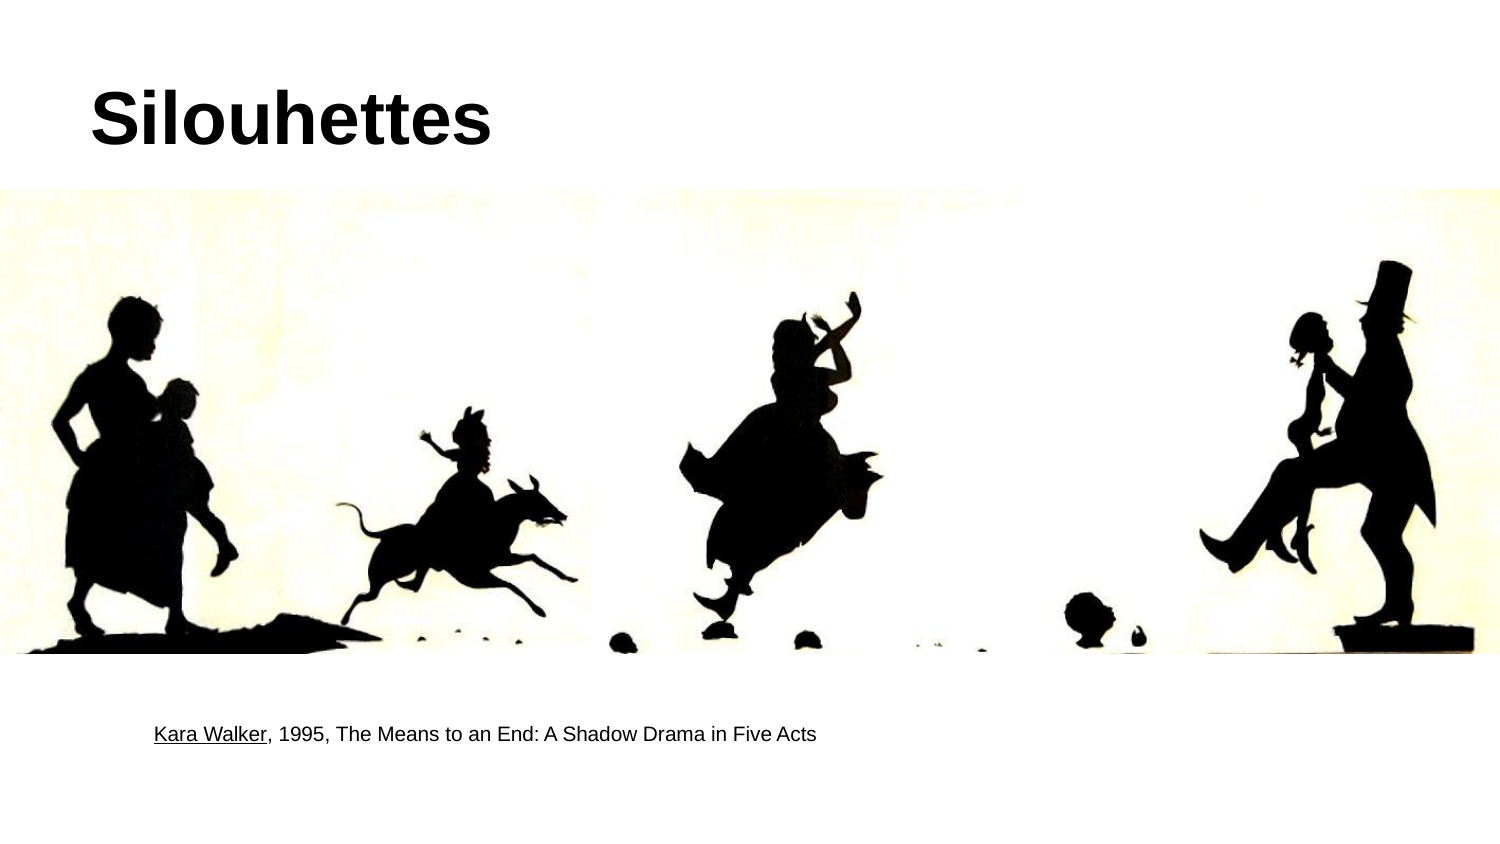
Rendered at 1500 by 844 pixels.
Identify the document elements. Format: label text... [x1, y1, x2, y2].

picture [0, 189, 1500, 655]
title Silouhettes [75, 3, 1425, 175]
text_box Kara Walker, 1995, The Means to an End: A Shadow Drama in Five Acts [138, 708, 837, 759]
